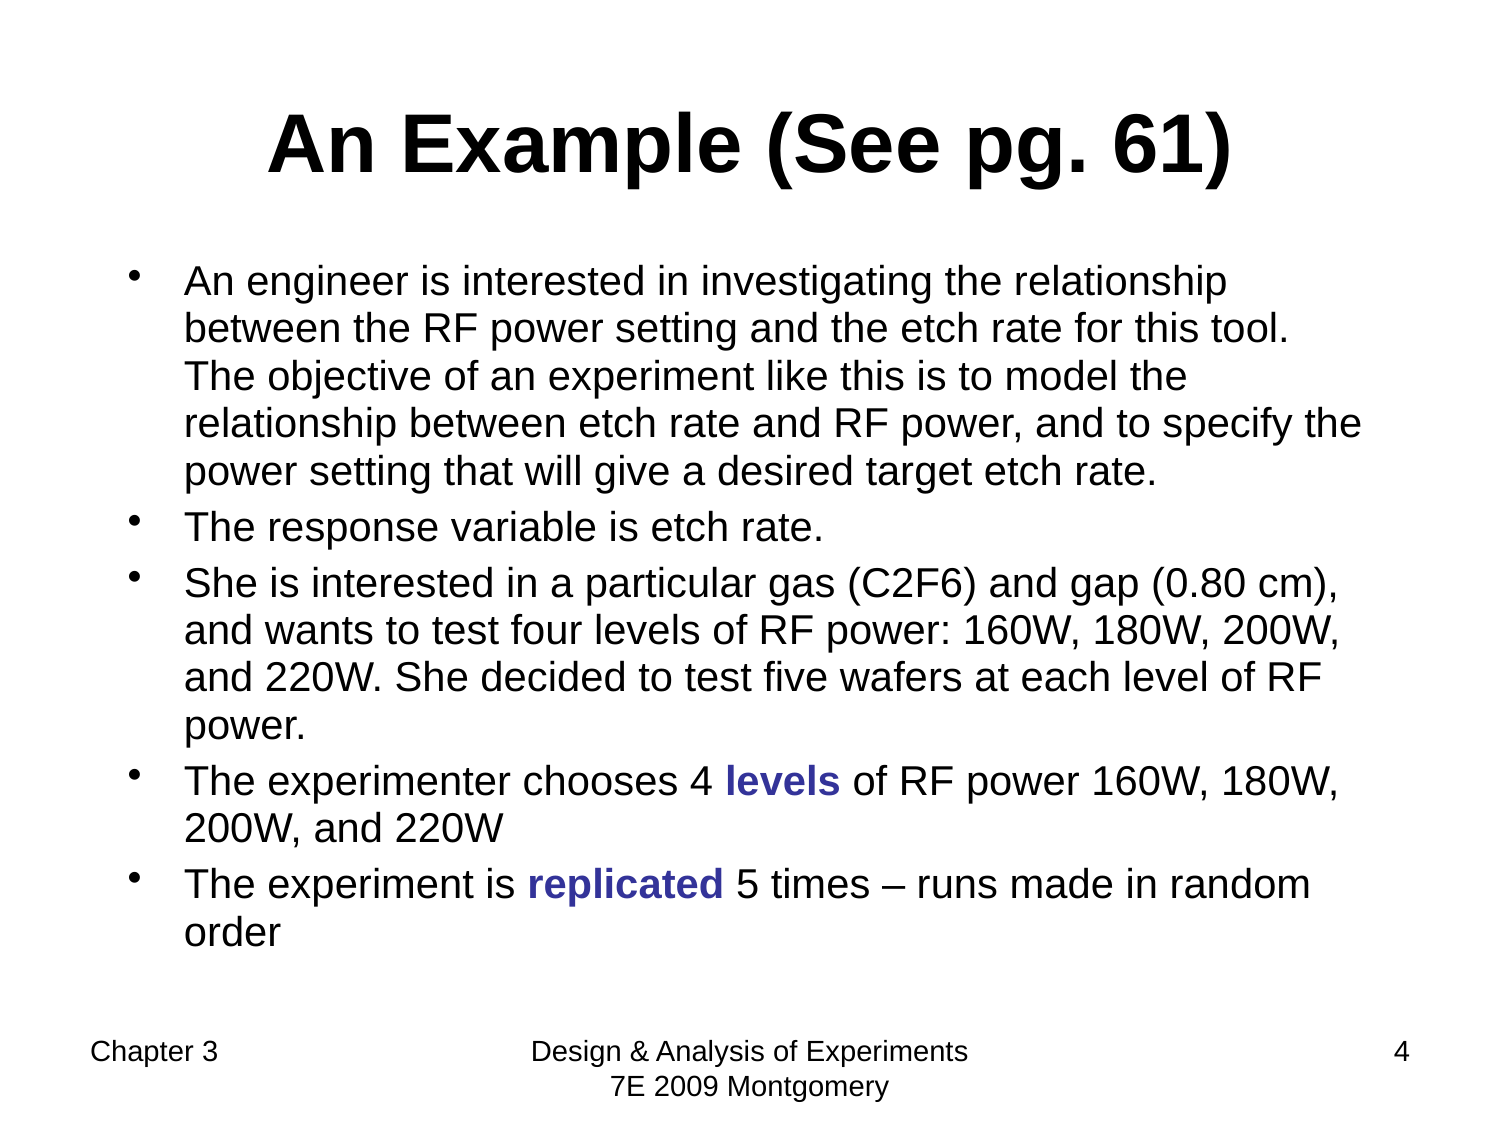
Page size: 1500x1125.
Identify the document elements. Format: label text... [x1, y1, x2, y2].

title An Example (See pg. 61) [74, 44, 1426, 233]
footer Design & Analysis of Experiments 7E 2009 Montgomery [512, 1024, 988, 1103]
slide_number 4 [1074, 1024, 1426, 1103]
slide_number Chapter 3 [74, 1024, 426, 1103]
list An engineer is interested in investigating the relationship between the RF power setting and the etch rate for this tool. The objective of an experiment like this is to model the relationship between etch rate and RF power, and to specify the power setting that will give a desired target etch rate. The response variable is etch rate. She is interested in a particular gas (C2F6) and gap (0.80 cm), and wants to test four levels of RF power: 160W, 180W, 200W, and 220W. She decided to test five wafers at each level of RF power. The experimenter chooses 4 levels of RF power 160W, 180W, 200W, and 220W The experiment is replicated 5 times – runs made in random order [112, 249, 1388, 976]
